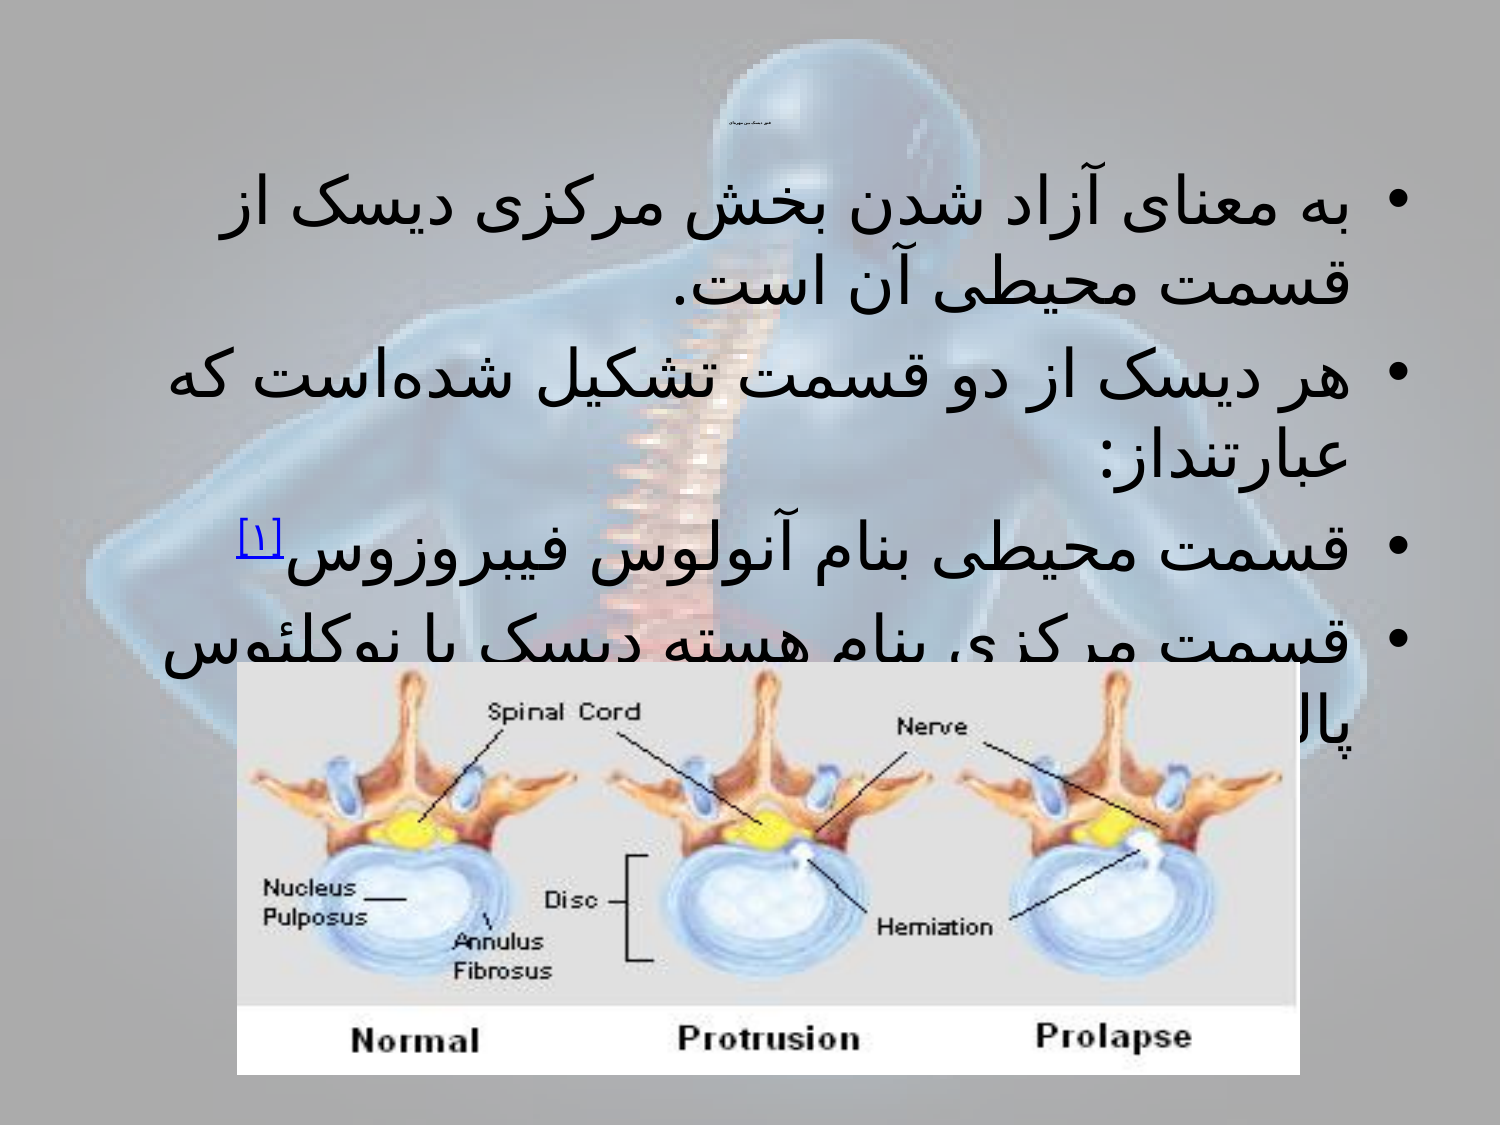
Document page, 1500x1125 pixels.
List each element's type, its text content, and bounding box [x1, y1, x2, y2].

picture [237, 662, 1301, 1076]
list به معنای آزاد شدن بخش مرکزی دیسک از قسمت محیطی آن است. هر دیسک از دو قسمت تشکیل شده‌است که عبارتنداز: قسمت محیطی بنام آنولوس فیبروزوس[۱] قسمت مرکزی بنام هسته دیسک یا نوکلئوس پالپوزوس[۲]. [75, 149, 1425, 700]
title فتق دیسک بین مهره‌ای [75, 112, 1425, 138]
